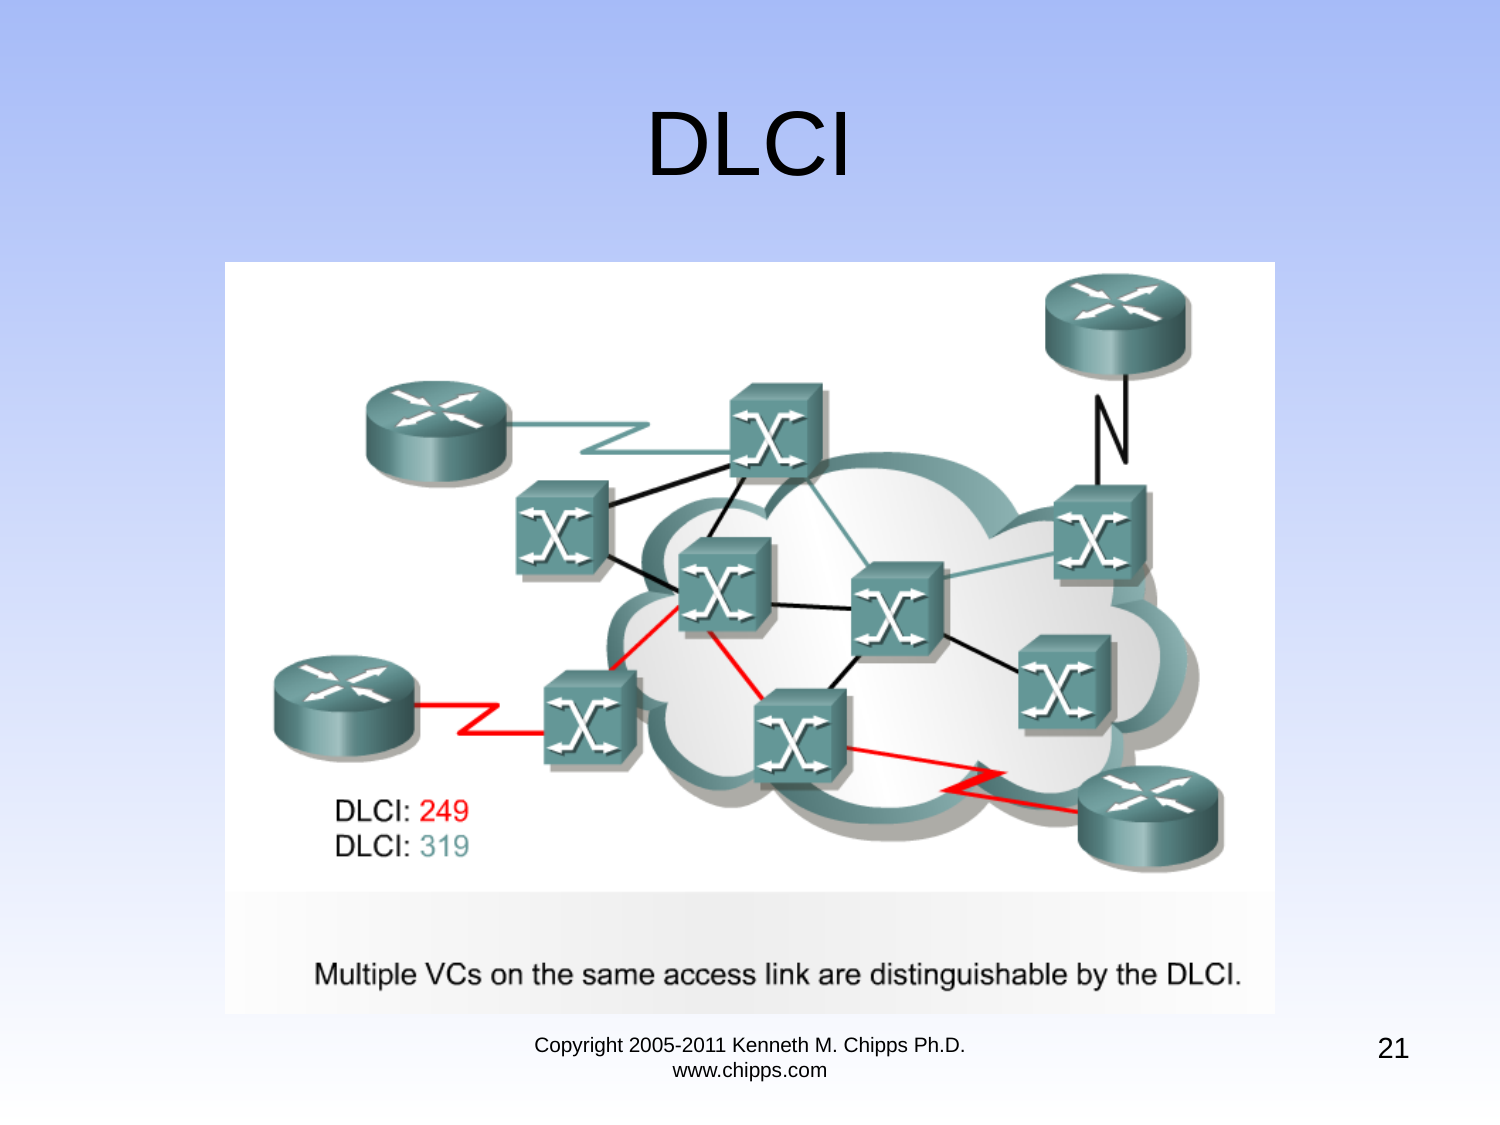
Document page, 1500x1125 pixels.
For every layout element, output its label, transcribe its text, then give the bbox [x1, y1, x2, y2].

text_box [224, 262, 1276, 1014]
slide_number 21 [1074, 1021, 1426, 1101]
footer Copyright 2005-2011 Kenneth M. Chipps Ph.D. www.chipps.com [449, 1024, 1051, 1103]
title DLCI [74, 44, 1426, 233]
